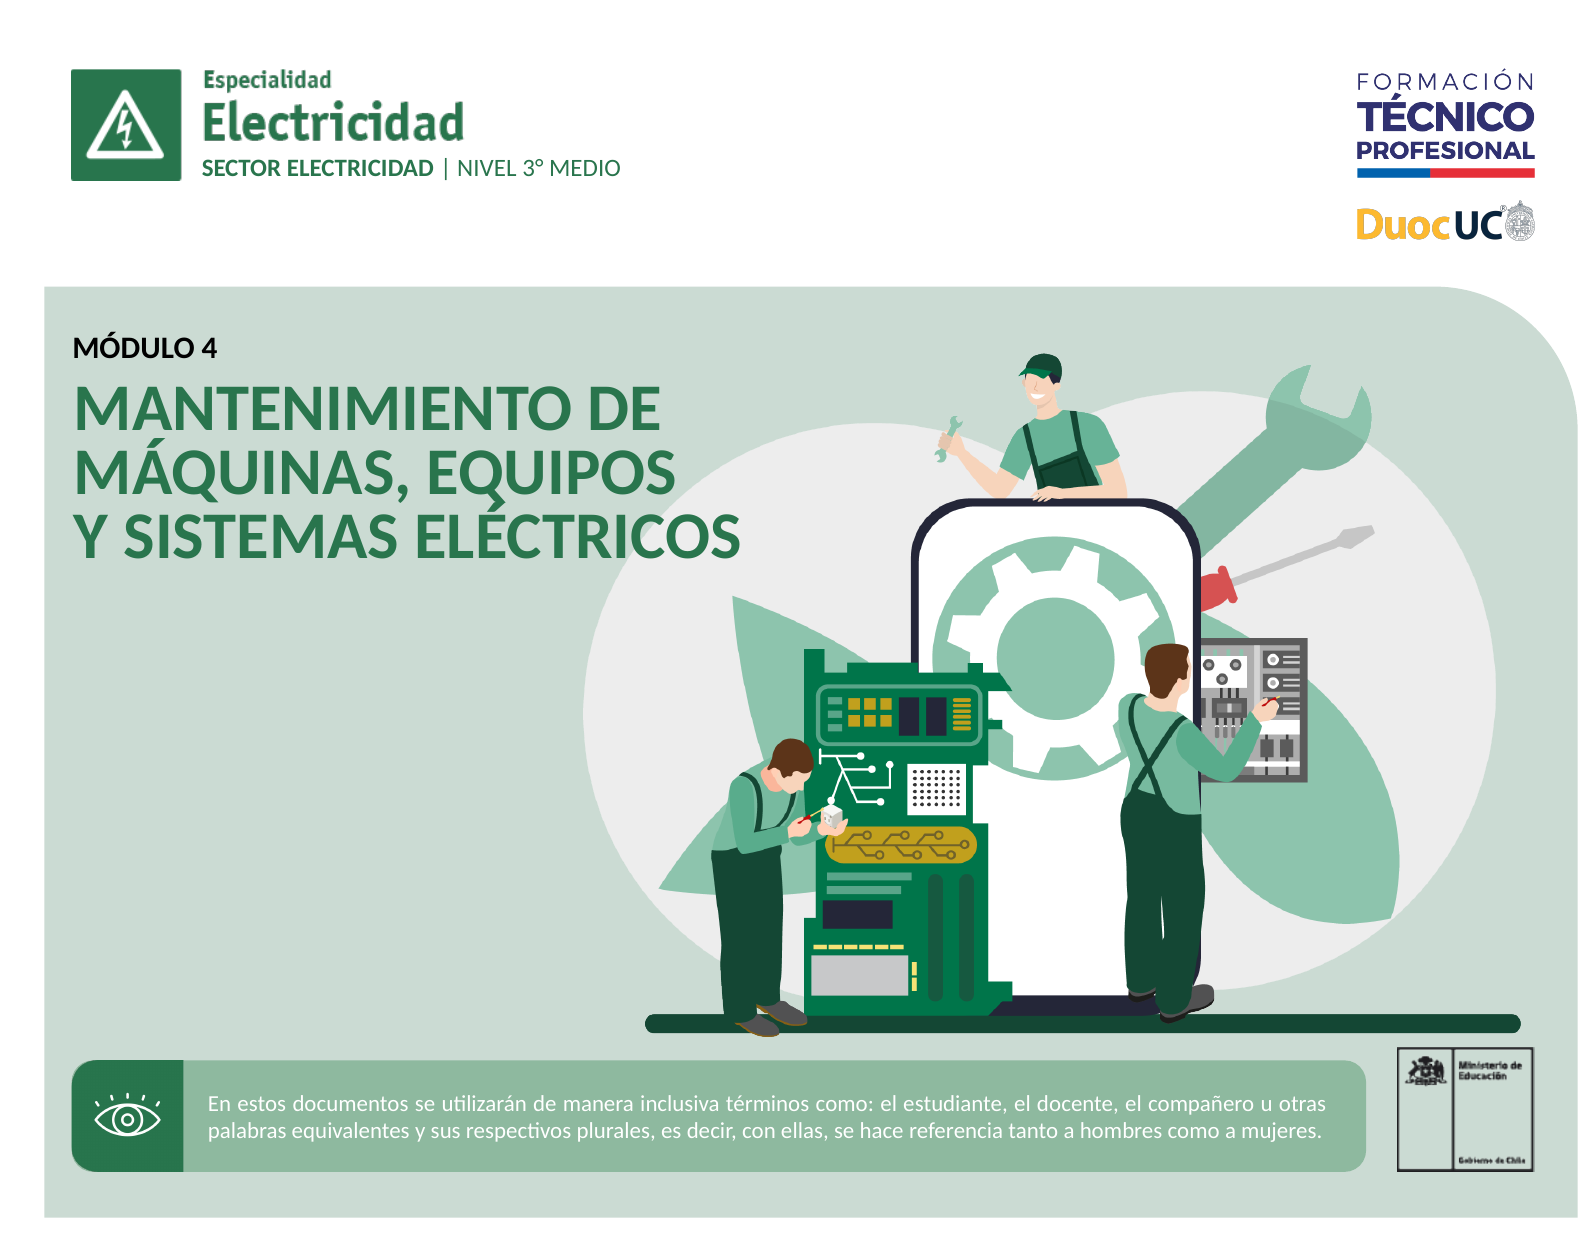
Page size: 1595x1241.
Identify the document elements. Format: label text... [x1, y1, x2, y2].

text_box MANTENIMIENTO DE MÁQUINAS, EQUIPOS Y SISTEMAS ELÉCTRICOS [59, 371, 577, 579]
picture [1397, 1047, 1535, 1172]
text_box MÓDULO 4 [57, 349, 295, 379]
text_box En estos documentos se utilizarán de manera inclusiva términos como: el estudiante, el docente, el compañero u otras palabras equivalentes y sus respectivos plurales, es decir, con ellas, se hace referencia tanto a hombres como a mujeres. [192, 1090, 1344, 1142]
picture [71, 1060, 185, 1172]
picture [71, 68, 762, 181]
picture [582, 353, 1522, 1037]
picture [1357, 68, 1535, 178]
picture [1357, 200, 1535, 241]
text_box SECTOR ELECTRICIDAD | NIVEL 3° MEDIO [186, 136, 869, 190]
